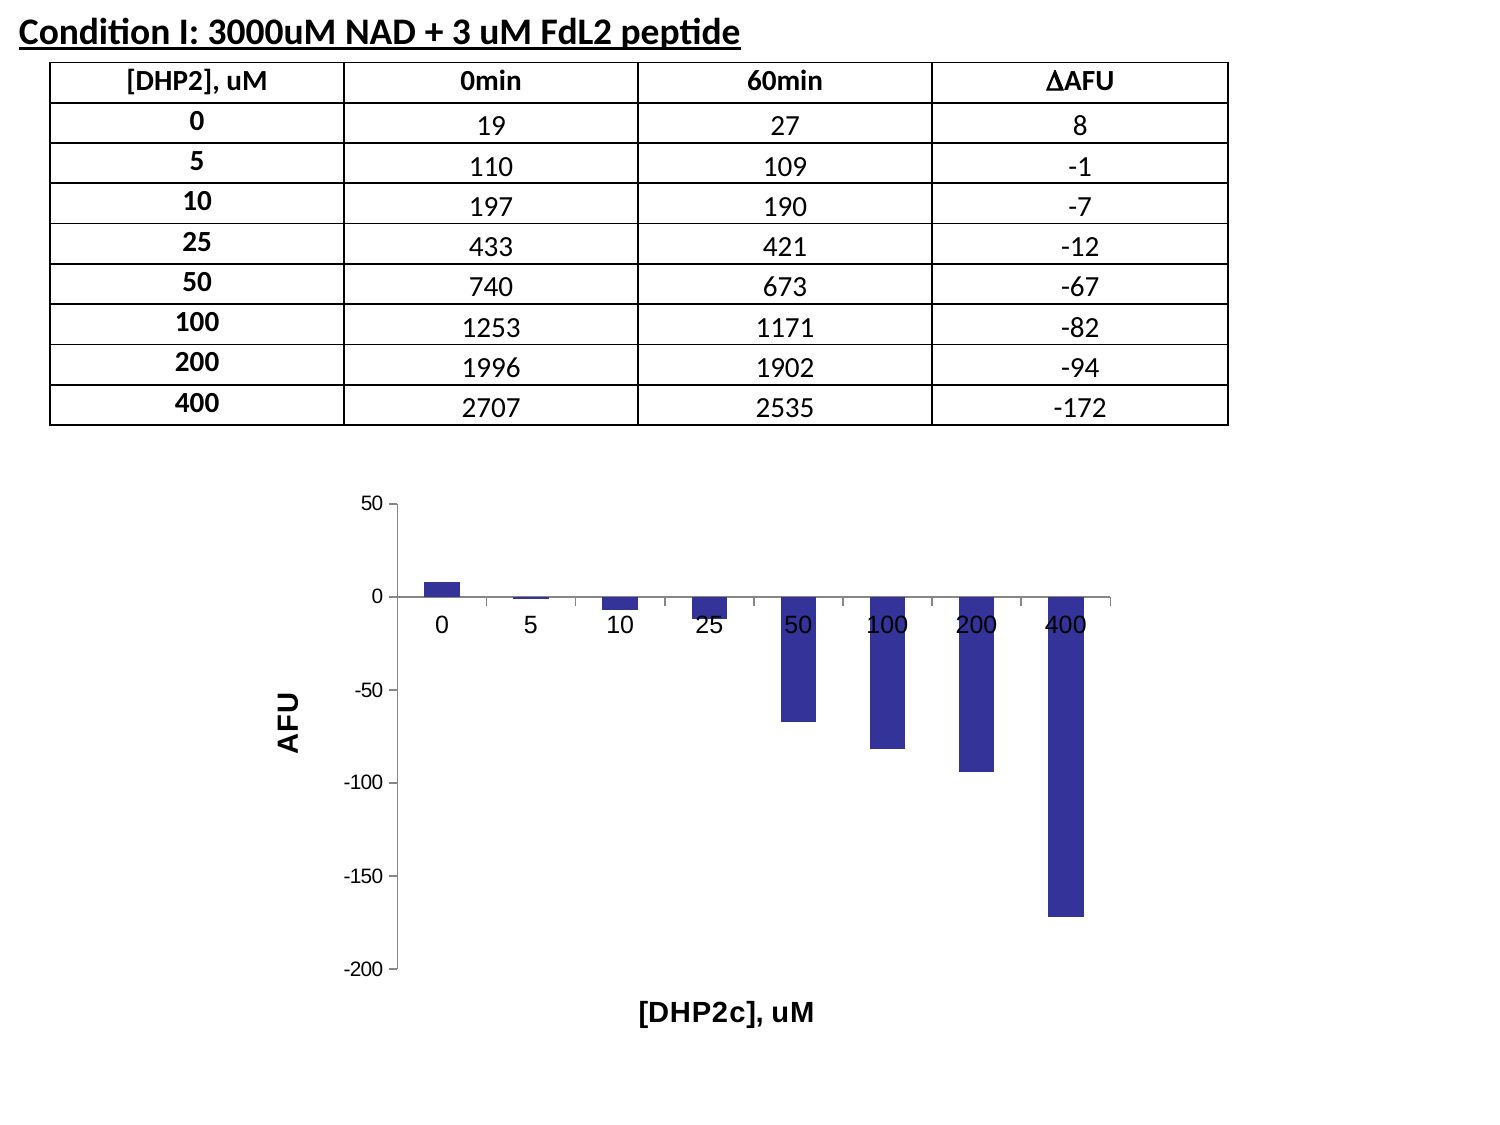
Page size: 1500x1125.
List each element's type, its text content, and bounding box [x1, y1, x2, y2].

table_cell -82 [933, 305, 1227, 344]
table_cell 1902 [639, 345, 931, 384]
table_cell -7 [933, 184, 1227, 223]
table_cell 197 [345, 184, 637, 223]
table_cell 10 [51, 184, 343, 223]
table_cell 0 [51, 104, 343, 142]
table_cell 673 [639, 265, 931, 303]
table_cell 2535 [639, 386, 931, 424]
table_cell -94 [933, 345, 1227, 384]
table_cell 50 [51, 265, 343, 303]
table_cell 433 [345, 224, 637, 263]
table_cell -172 [933, 386, 1227, 424]
table_header 0min [345, 63, 637, 102]
table_cell 100 [51, 305, 343, 344]
table_cell 8 [933, 104, 1227, 142]
table_cell 1171 [639, 305, 931, 344]
table_cell 2707 [345, 386, 637, 424]
table_cell 421 [639, 224, 931, 263]
table_cell 740 [345, 265, 637, 303]
chart [262, 474, 1151, 1038]
table_cell 19 [345, 104, 637, 142]
table_cell 1996 [345, 345, 637, 384]
table_cell 1253 [345, 305, 637, 344]
table_cell 400 [51, 386, 343, 424]
table_cell -12 [933, 224, 1227, 263]
table_cell 27 [639, 104, 931, 142]
text_box Condition I: 3000uM NAD + 3 uM FdL2 peptide [4, 0, 756, 60]
table_cell 200 [51, 345, 343, 384]
table_header DAFU [933, 63, 1227, 102]
table_header [DHP2], uM [51, 63, 343, 102]
table_cell -1 [933, 144, 1227, 182]
table_cell 25 [51, 224, 343, 263]
table_cell 110 [345, 144, 637, 182]
table_cell -67 [933, 265, 1227, 303]
table_cell 109 [639, 144, 931, 182]
table_header 60min [639, 63, 931, 102]
table_cell 5 [51, 144, 343, 182]
table_cell 190 [639, 184, 931, 223]
